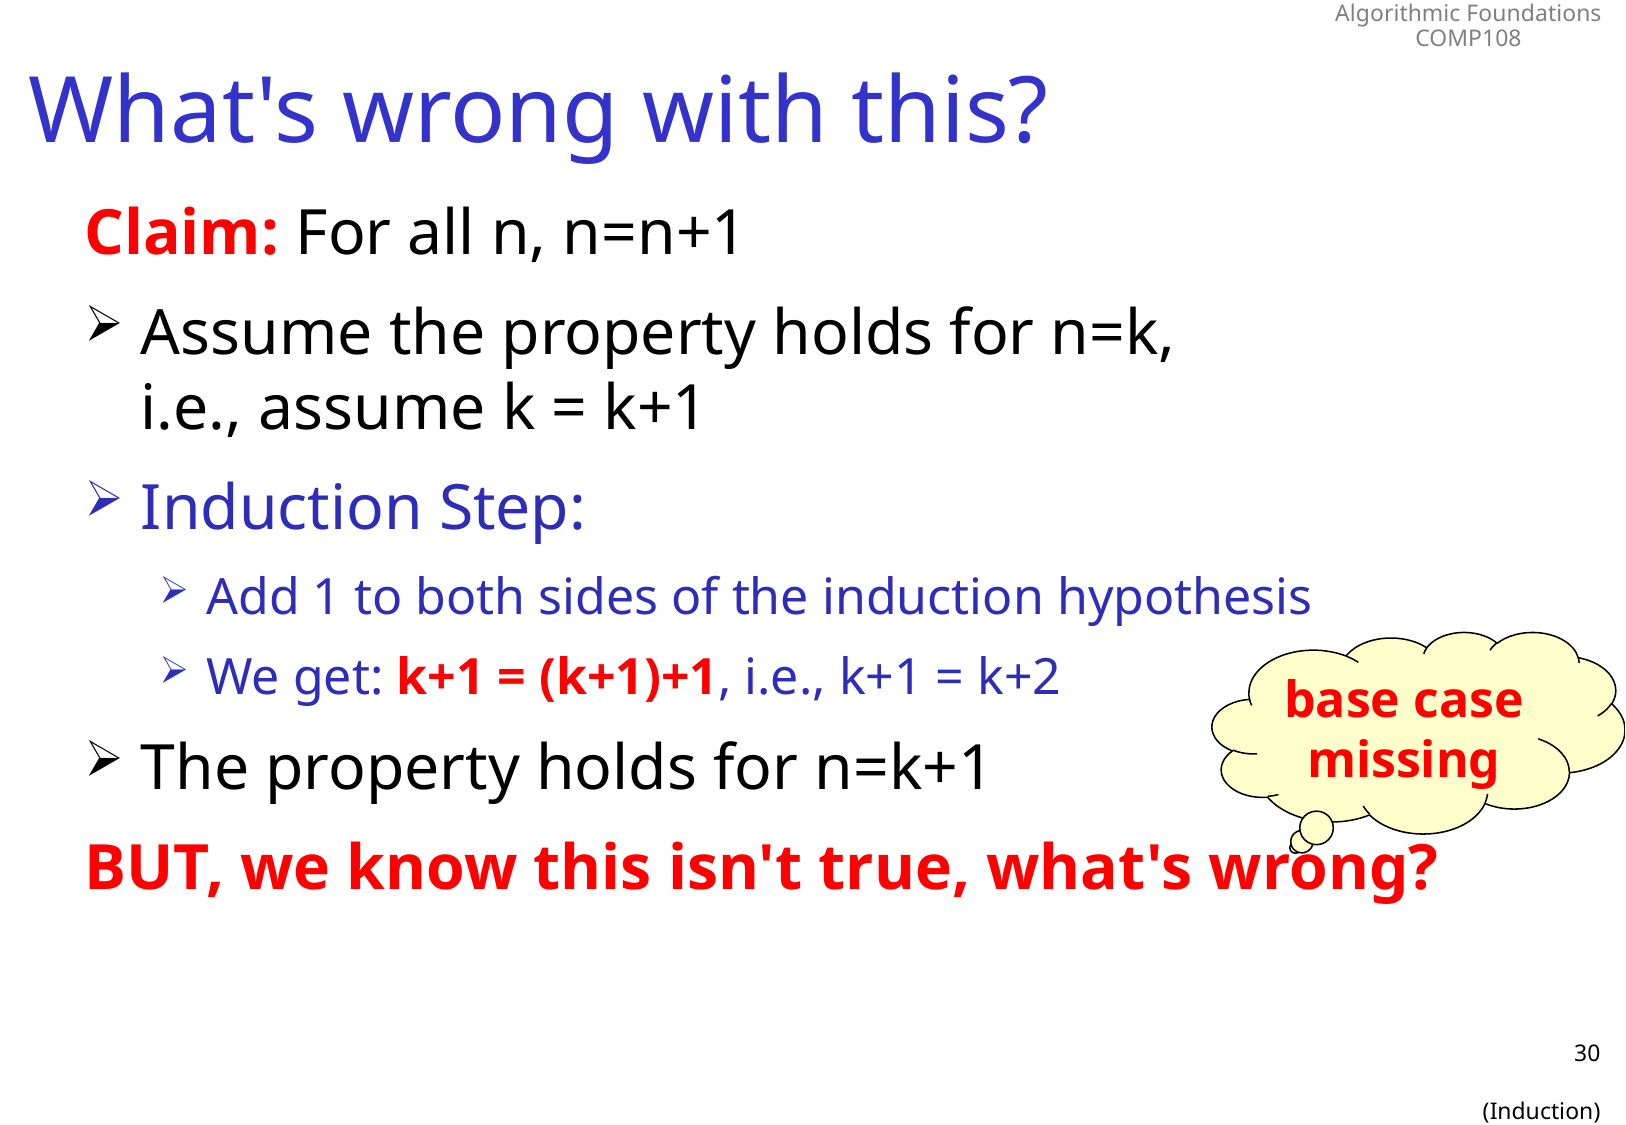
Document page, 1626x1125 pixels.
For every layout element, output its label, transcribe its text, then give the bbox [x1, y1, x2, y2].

text_box base case missing [1211, 632, 1625, 854]
slide_number 30 (Induction) [1276, 1030, 1616, 1107]
list Claim: For all n, n=n+1 Assume the property holds for n=k, i.e., assume k = k+1 Induction Step: Add 1 to both sides of the induction hypothesis We get: k+1 = (k+1)+1, i.e., k+1 = k+2 The property holds for n=k+1 BUT, we know this isn't true, what's wrong? [69, 184, 1585, 1085]
title What's wrong with this? [13, 12, 1625, 200]
